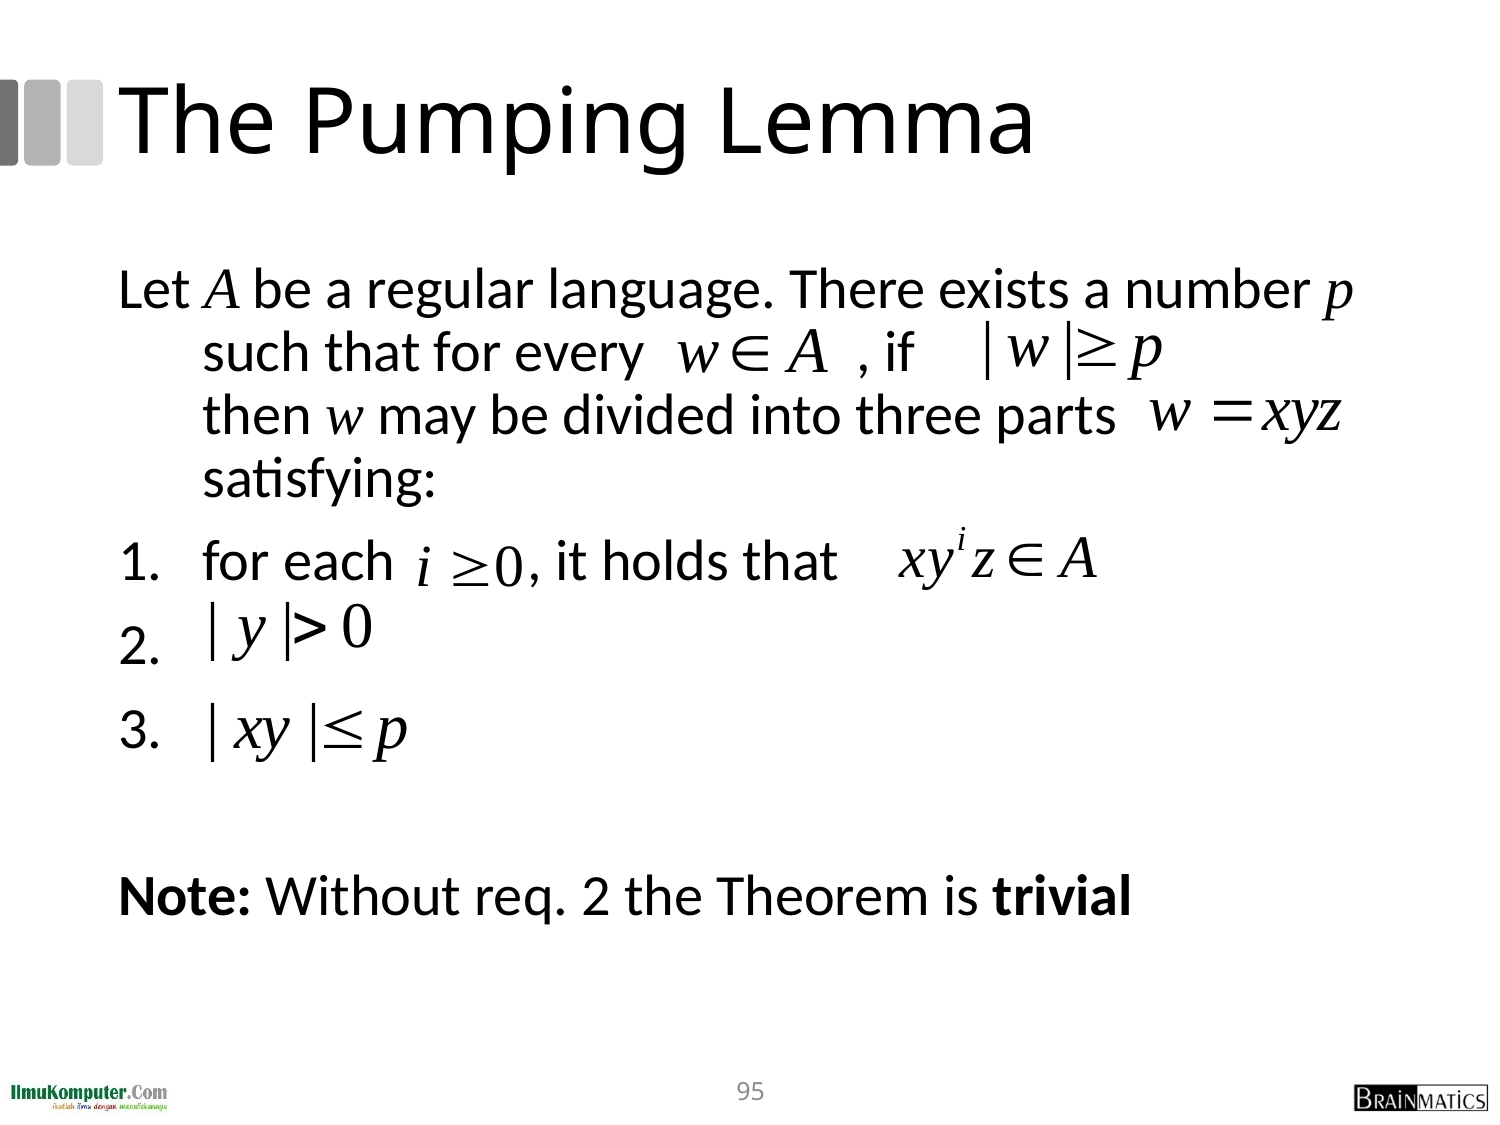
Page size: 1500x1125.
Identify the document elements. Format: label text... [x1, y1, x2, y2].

slide_number 95 [582, 1062, 920, 1123]
list Let A be a regular language. There exists a number p such that for every , if then w may be divided into three parts satisfying: for each , it holds that Note: Without req. 2 the Theorem is trivial [103, 250, 1397, 1032]
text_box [666, 312, 834, 389]
picture [1351, 1081, 1491, 1115]
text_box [408, 531, 534, 602]
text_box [887, 512, 1108, 603]
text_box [199, 587, 385, 675]
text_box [974, 306, 1176, 394]
picture [4, 1081, 173, 1115]
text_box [1138, 387, 1360, 458]
title The Pumping Lemma [103, 24, 1397, 222]
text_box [199, 688, 422, 776]
